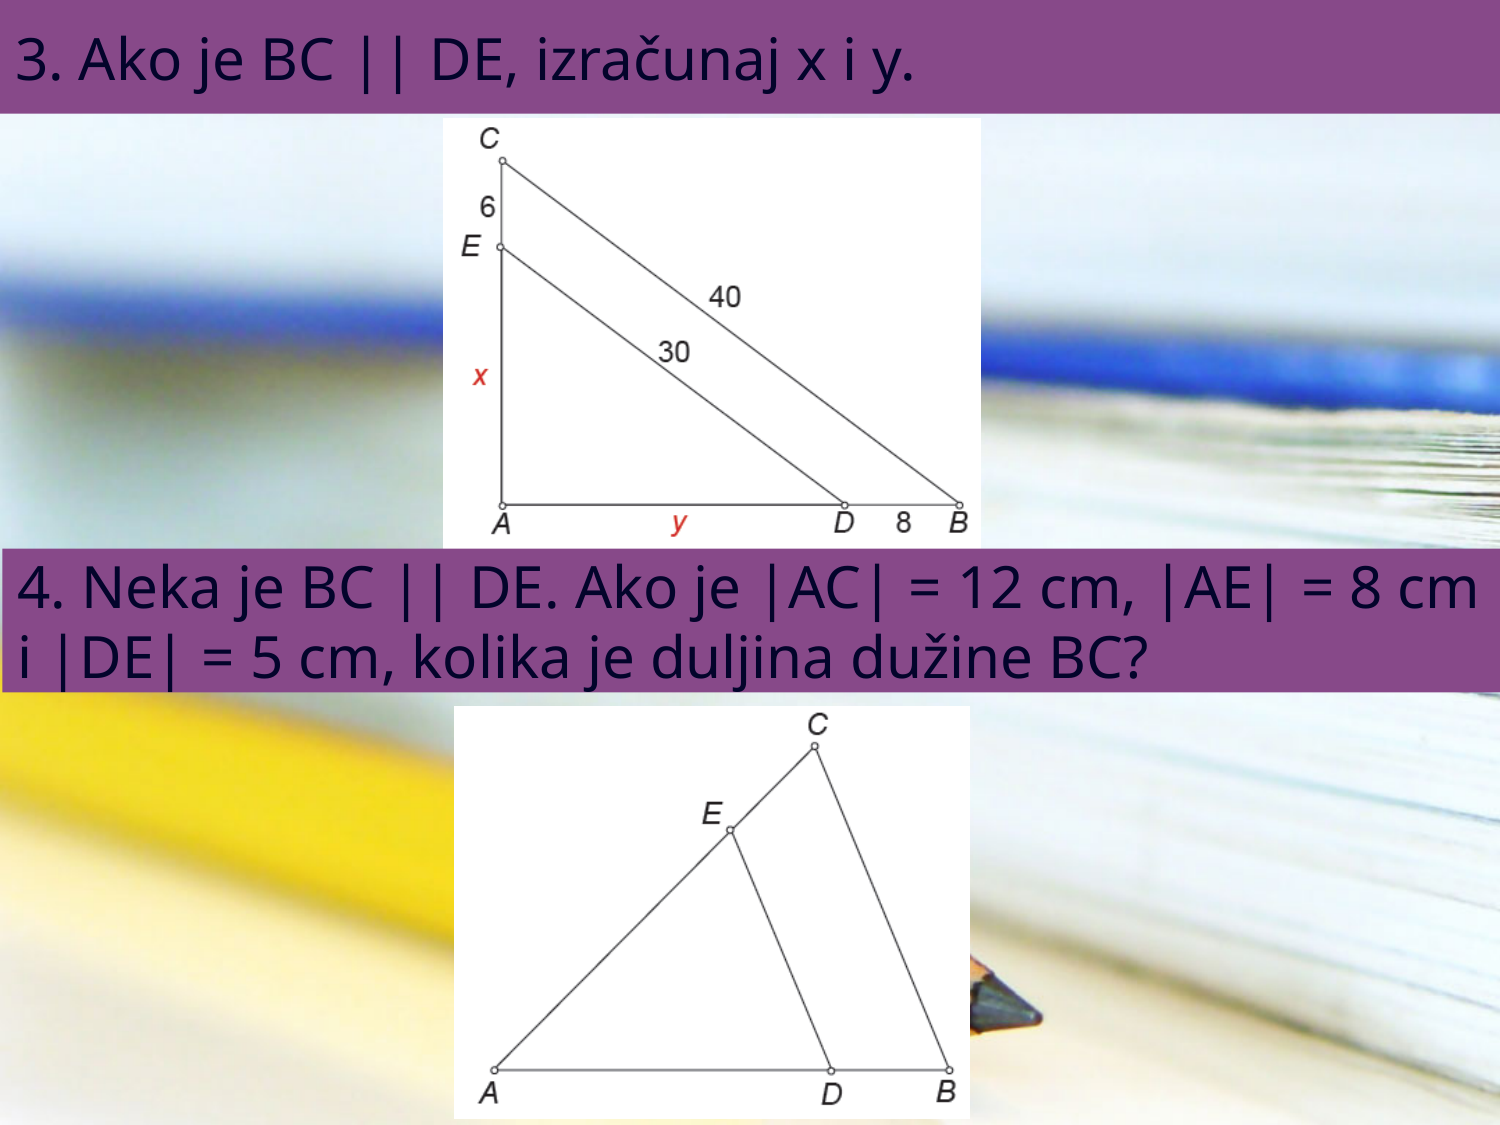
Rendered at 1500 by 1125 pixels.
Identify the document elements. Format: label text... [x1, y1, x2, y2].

text_box 4. Neka je BC || DE. Ako je |AC| = 12 cm, |AE| = 8 cm i |DE| = 5 cm, kolika je duljina dužine BC? [2, 548, 1500, 693]
text_box 3. Ako je BC || DE, izračunaj x i y. [0, 0, 1500, 114]
picture [0, 114, 1500, 1125]
